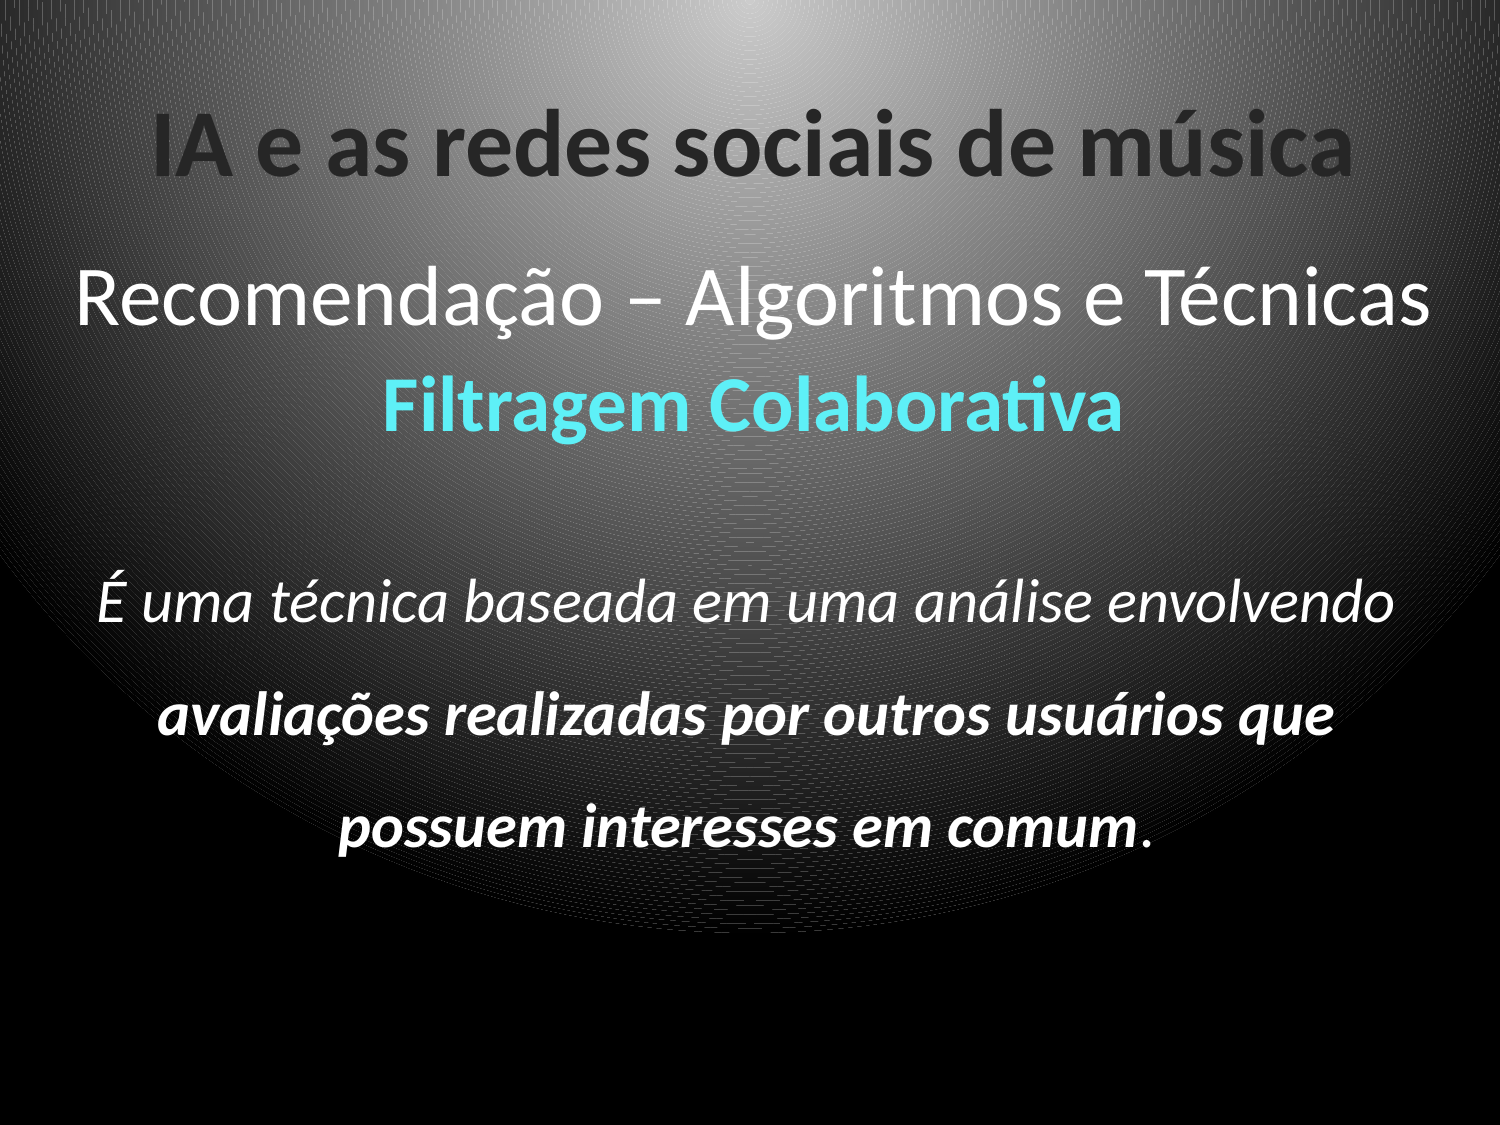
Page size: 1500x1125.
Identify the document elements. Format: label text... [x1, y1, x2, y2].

text_box É uma técnica baseada em uma análise envolvendo avaliações realizadas por outros usuários que possuem interesses em comum. [59, 515, 1436, 868]
text_box Filtragem Colaborativa [41, 278, 1467, 467]
title IA e as redes sociais de música [41, 44, 1467, 174]
text_box Recomendação – Algoritmos e Técnicas [41, 174, 1467, 278]
